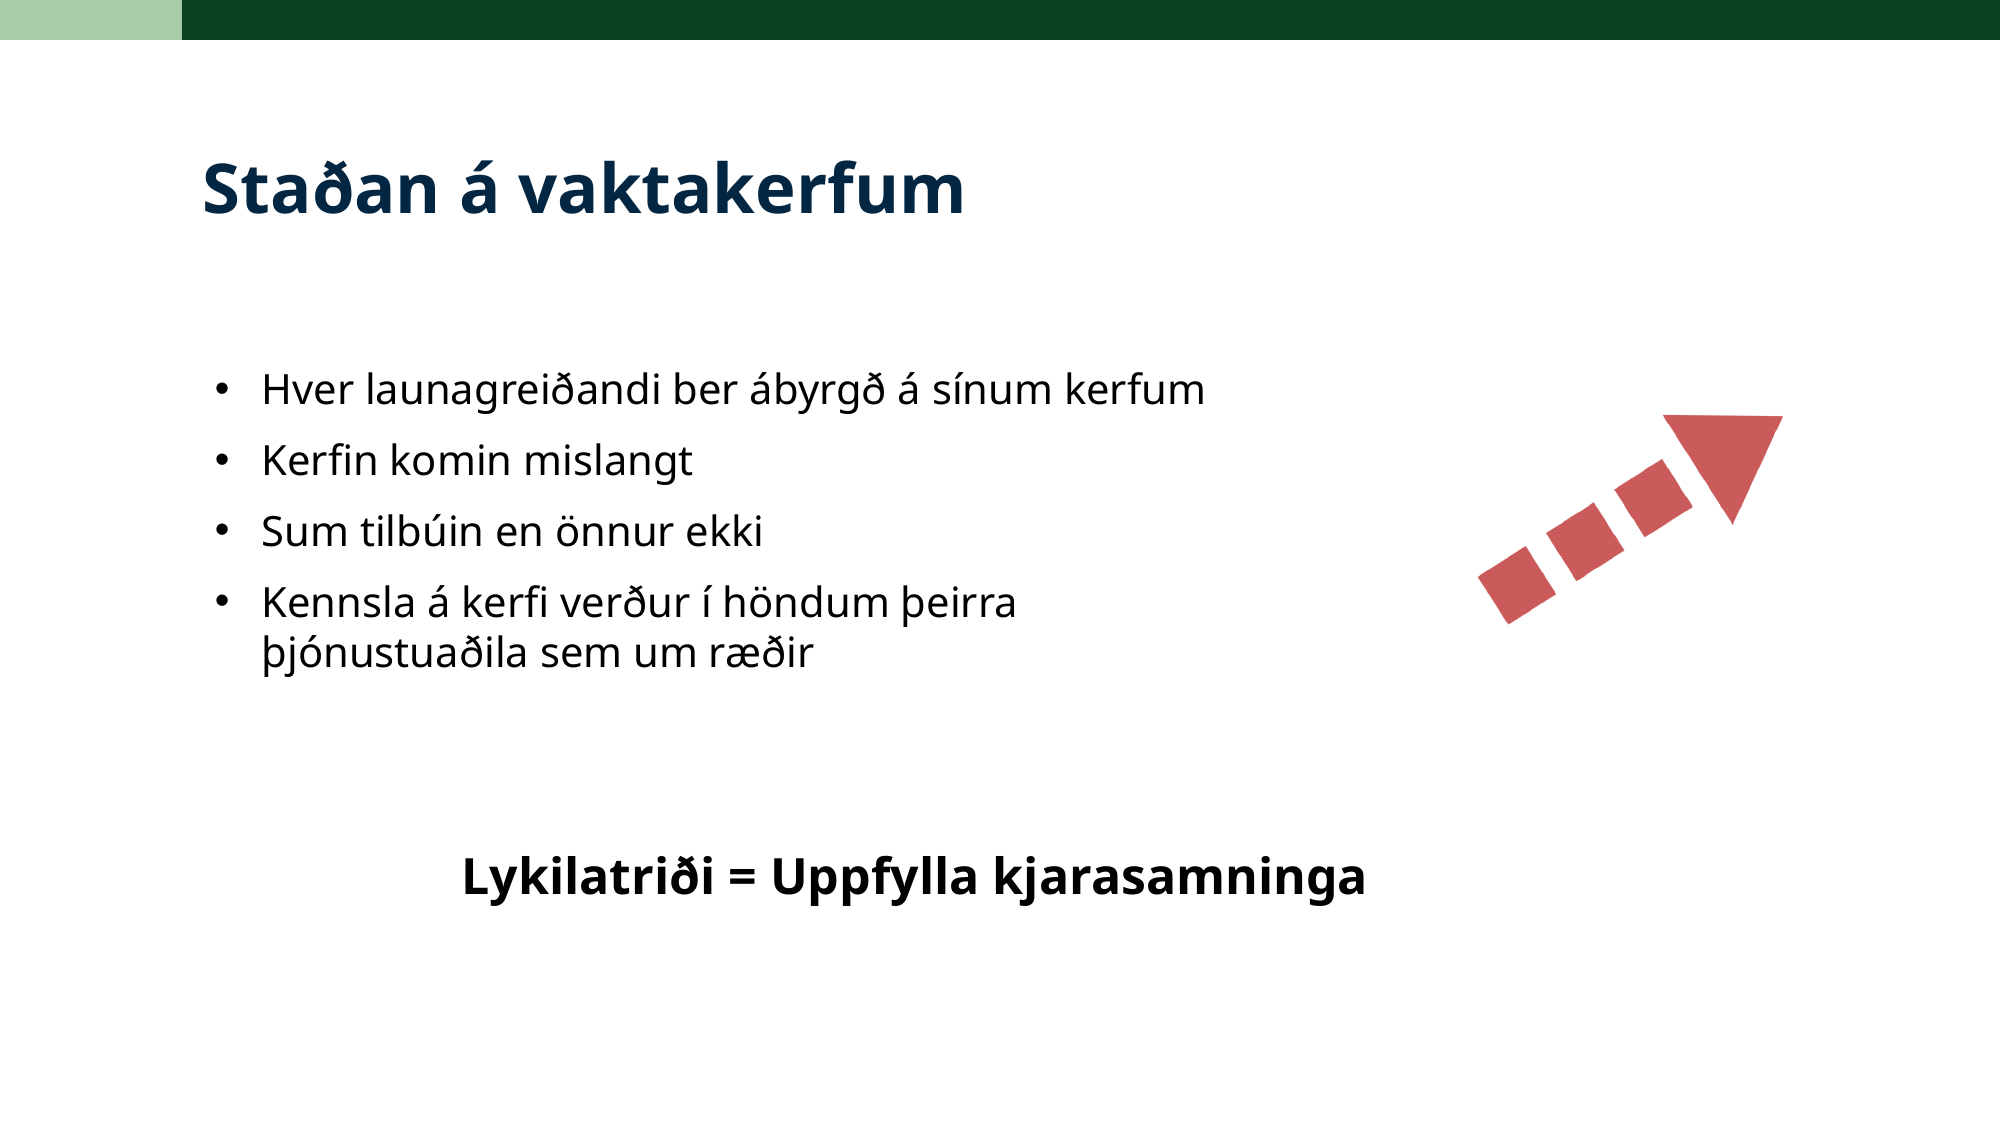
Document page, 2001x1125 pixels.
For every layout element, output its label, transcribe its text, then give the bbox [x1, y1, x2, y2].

list Hver launagreiðandi ber ábyrgð á sínum kerfum Kerfin komin mislangt Sum tilbúin en önnur ekki Kennsla á kerfi verður í höndum þeirra þjónustuaðila sem um ræðir [199, 355, 1260, 708]
picture [1346, 262, 1883, 749]
text_box Lykilatriði = Uppfylla kjarasamninga [251, 837, 1579, 913]
list Staðan á vaktakerfum [187, 146, 1813, 277]
